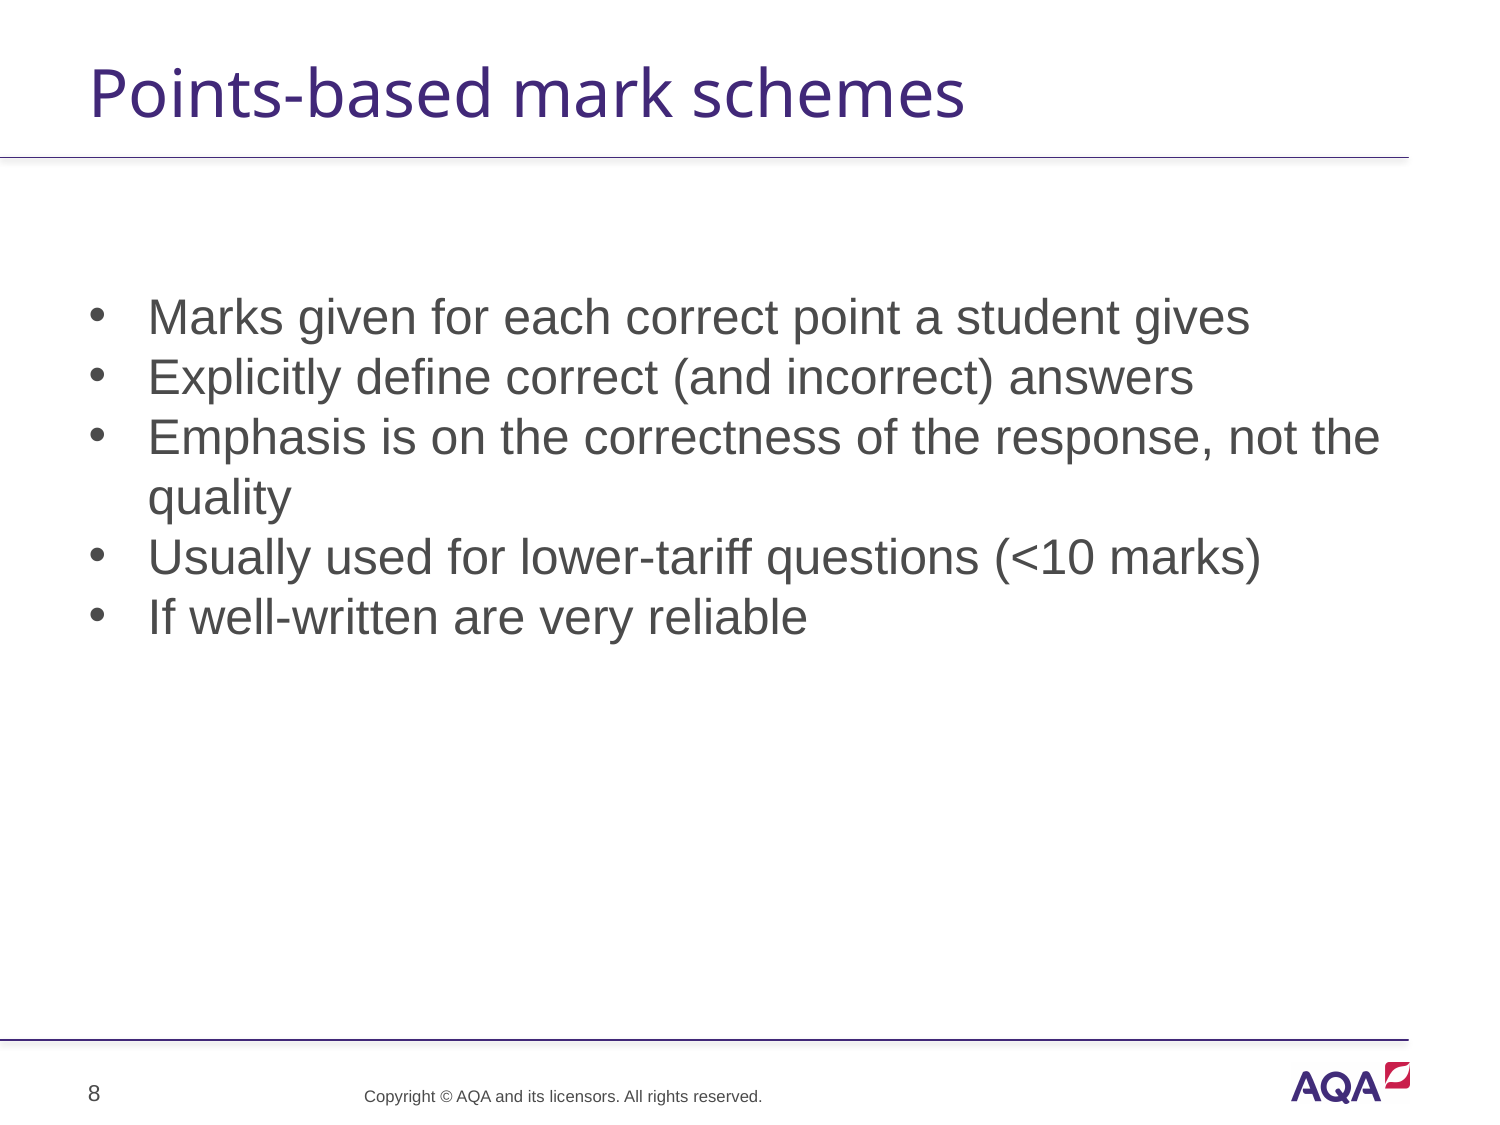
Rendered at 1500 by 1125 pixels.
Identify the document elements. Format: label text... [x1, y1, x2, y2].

title Points-based mark schemes [88, 72, 1409, 144]
slide_number 8 [72, 1062, 188, 1123]
picture [1291, 1062, 1410, 1104]
list Marks given for each correct point a student gives Explicitly define correct (and incorrect) answers Emphasis is on the correctness of the response, not the quality Usually used for lower-tariff questions (<10 marks) If well-written are very reliable [88, 284, 1409, 1007]
footer Copyright © AQA and its licensors. All rights reserved. [324, 1084, 764, 1124]
